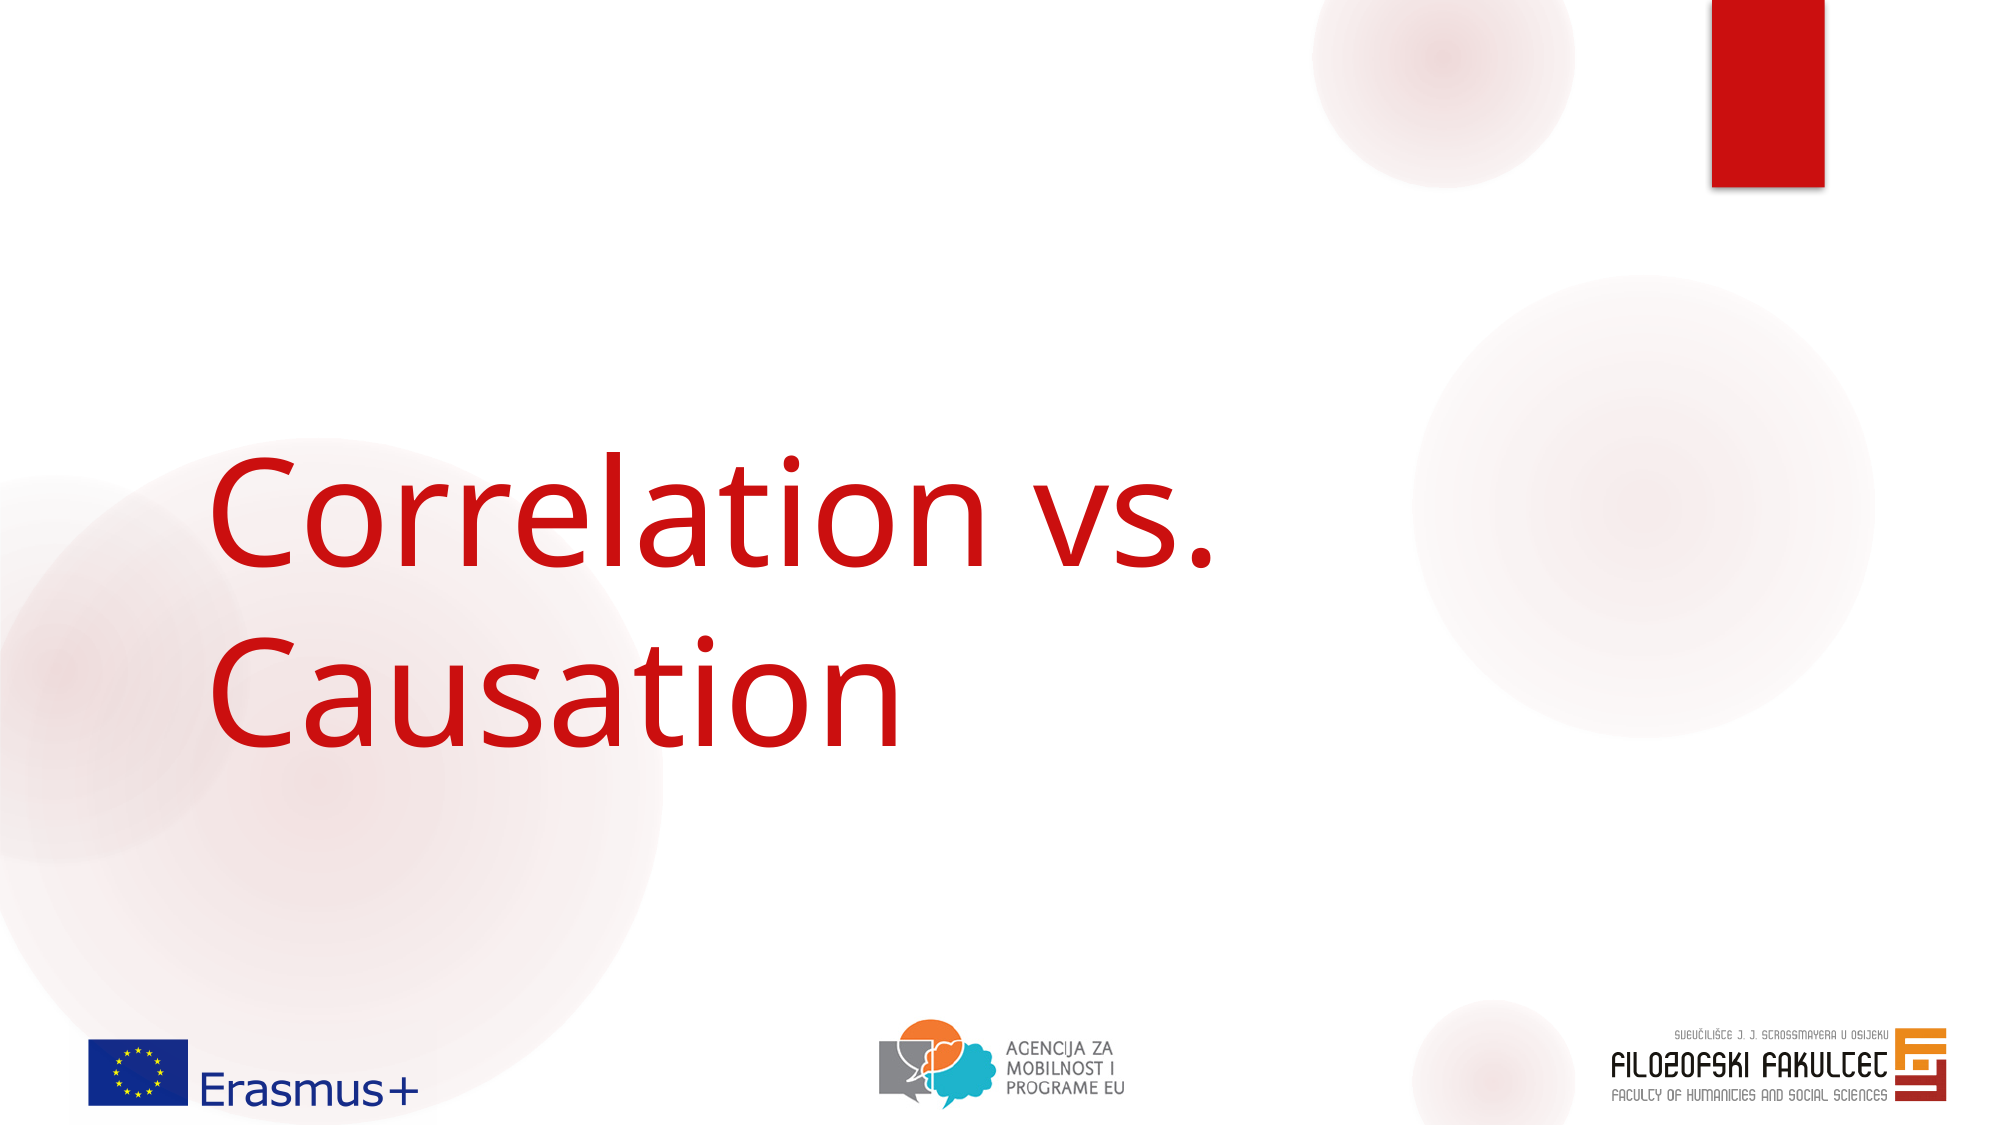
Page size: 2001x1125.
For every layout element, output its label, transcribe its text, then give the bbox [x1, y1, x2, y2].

picture [1610, 1017, 1951, 1112]
title Correlation vs. Causation [189, 237, 1638, 784]
picture [879, 999, 1140, 1125]
picture [69, 1020, 437, 1125]
